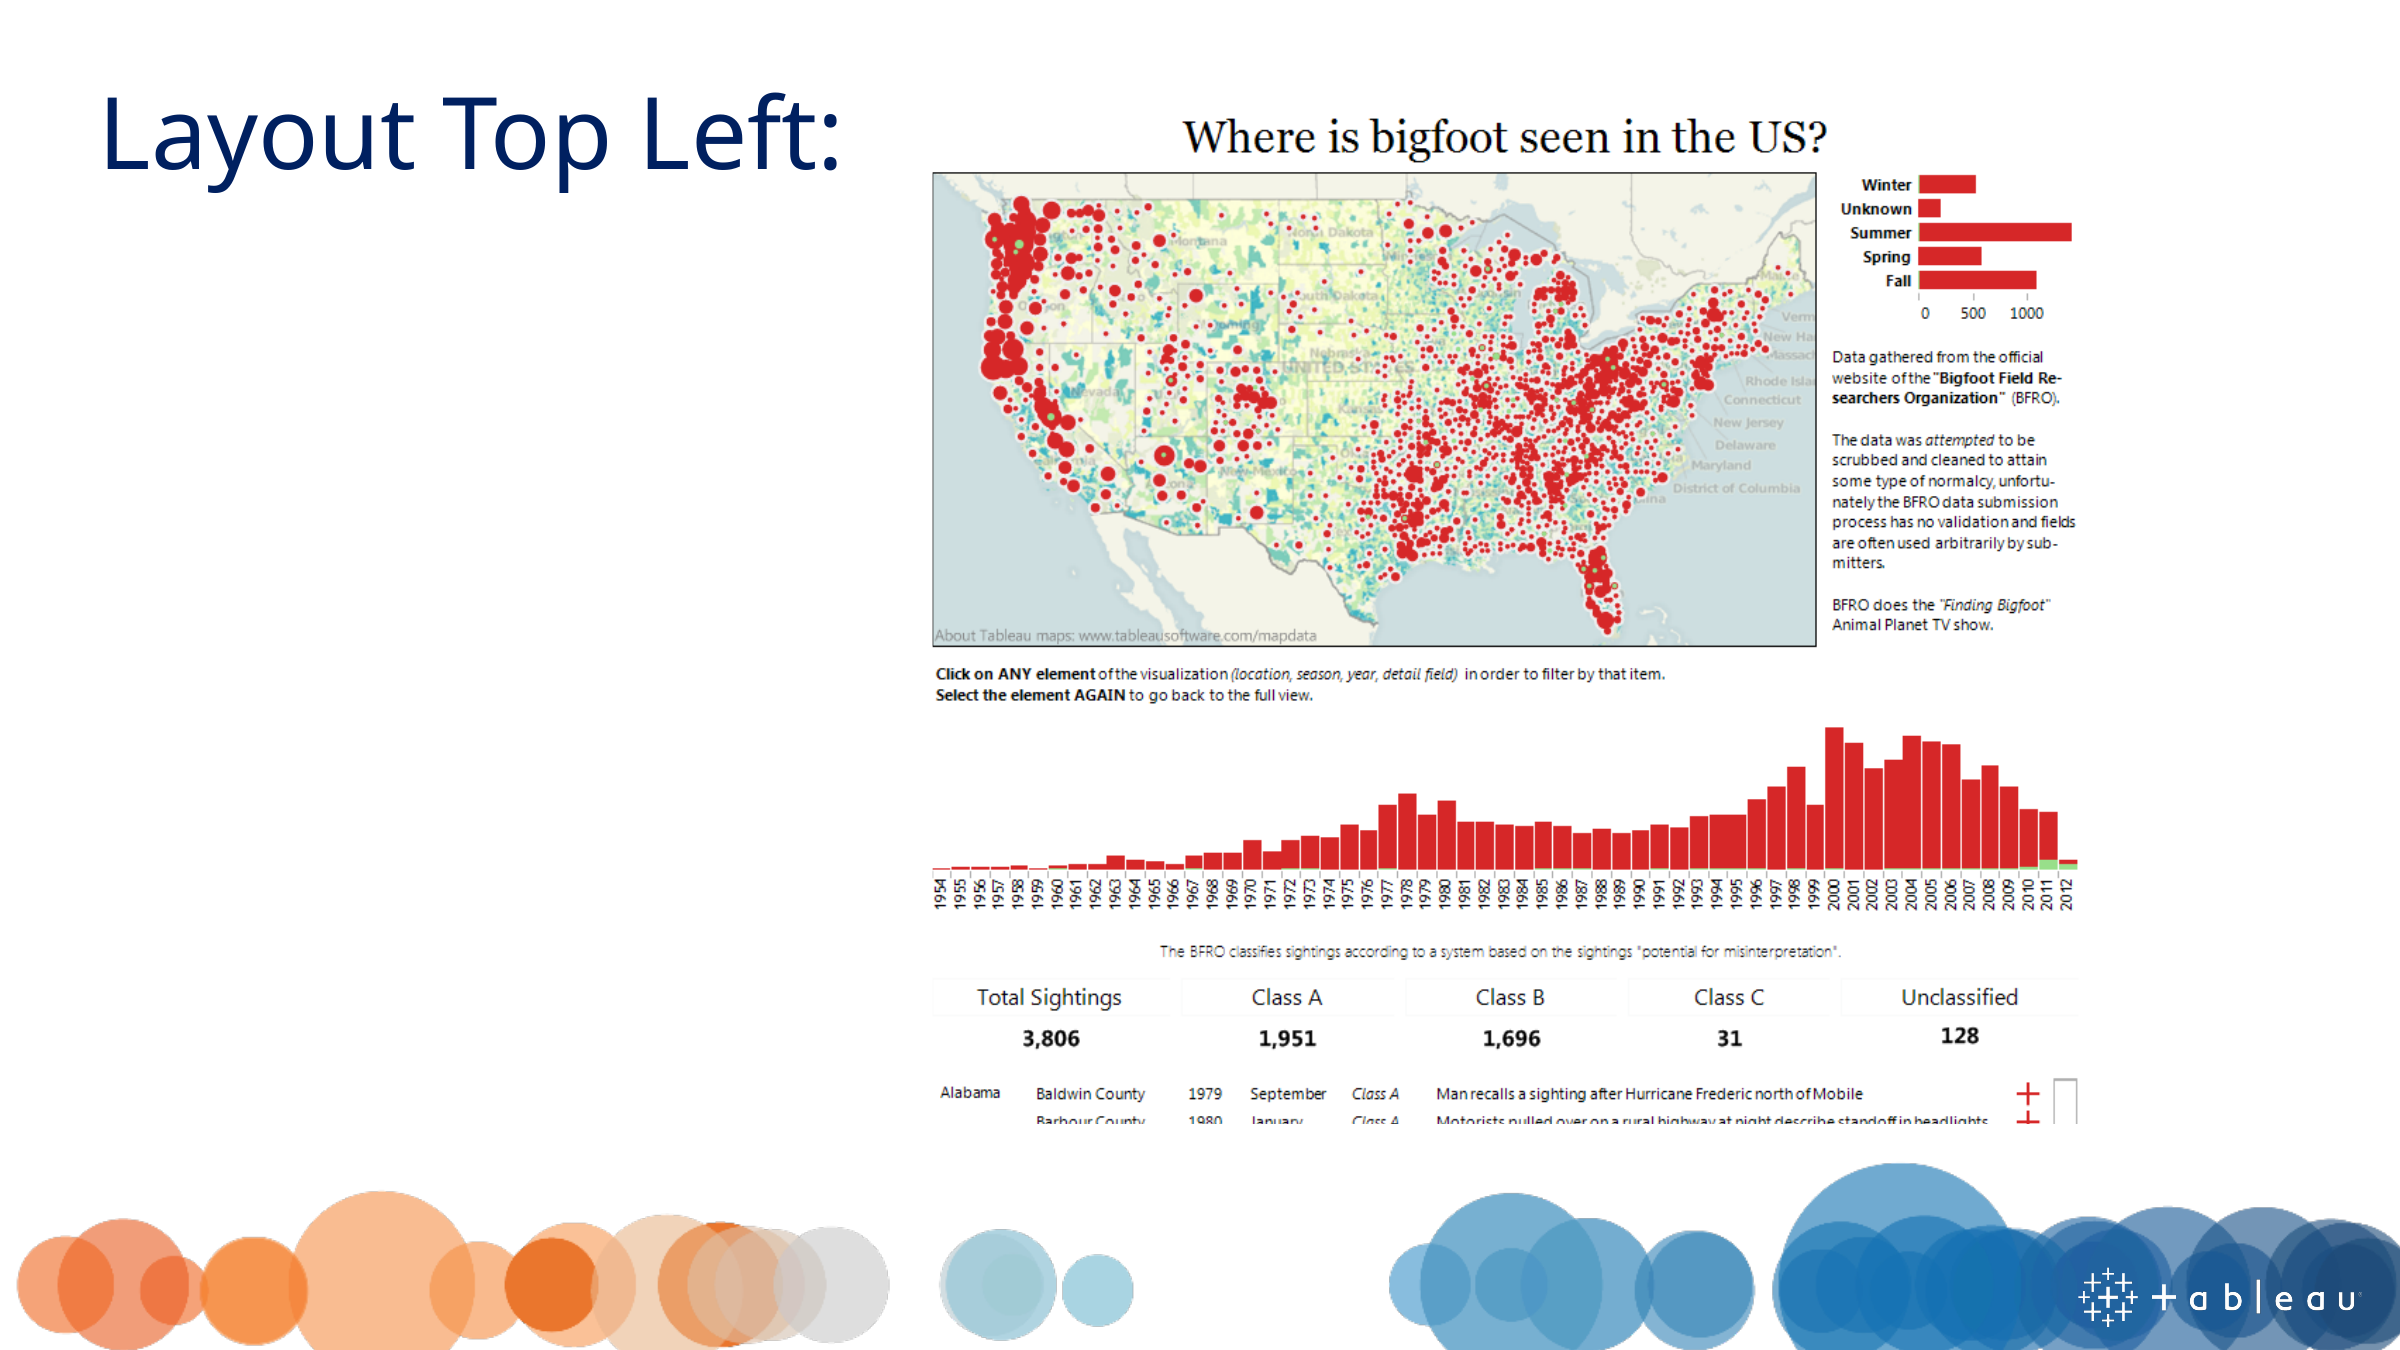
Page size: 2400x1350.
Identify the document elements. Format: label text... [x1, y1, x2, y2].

picture [0, 1137, 2400, 1350]
picture [932, 109, 2079, 1124]
text_box Layout Top Left: [84, 62, 933, 985]
